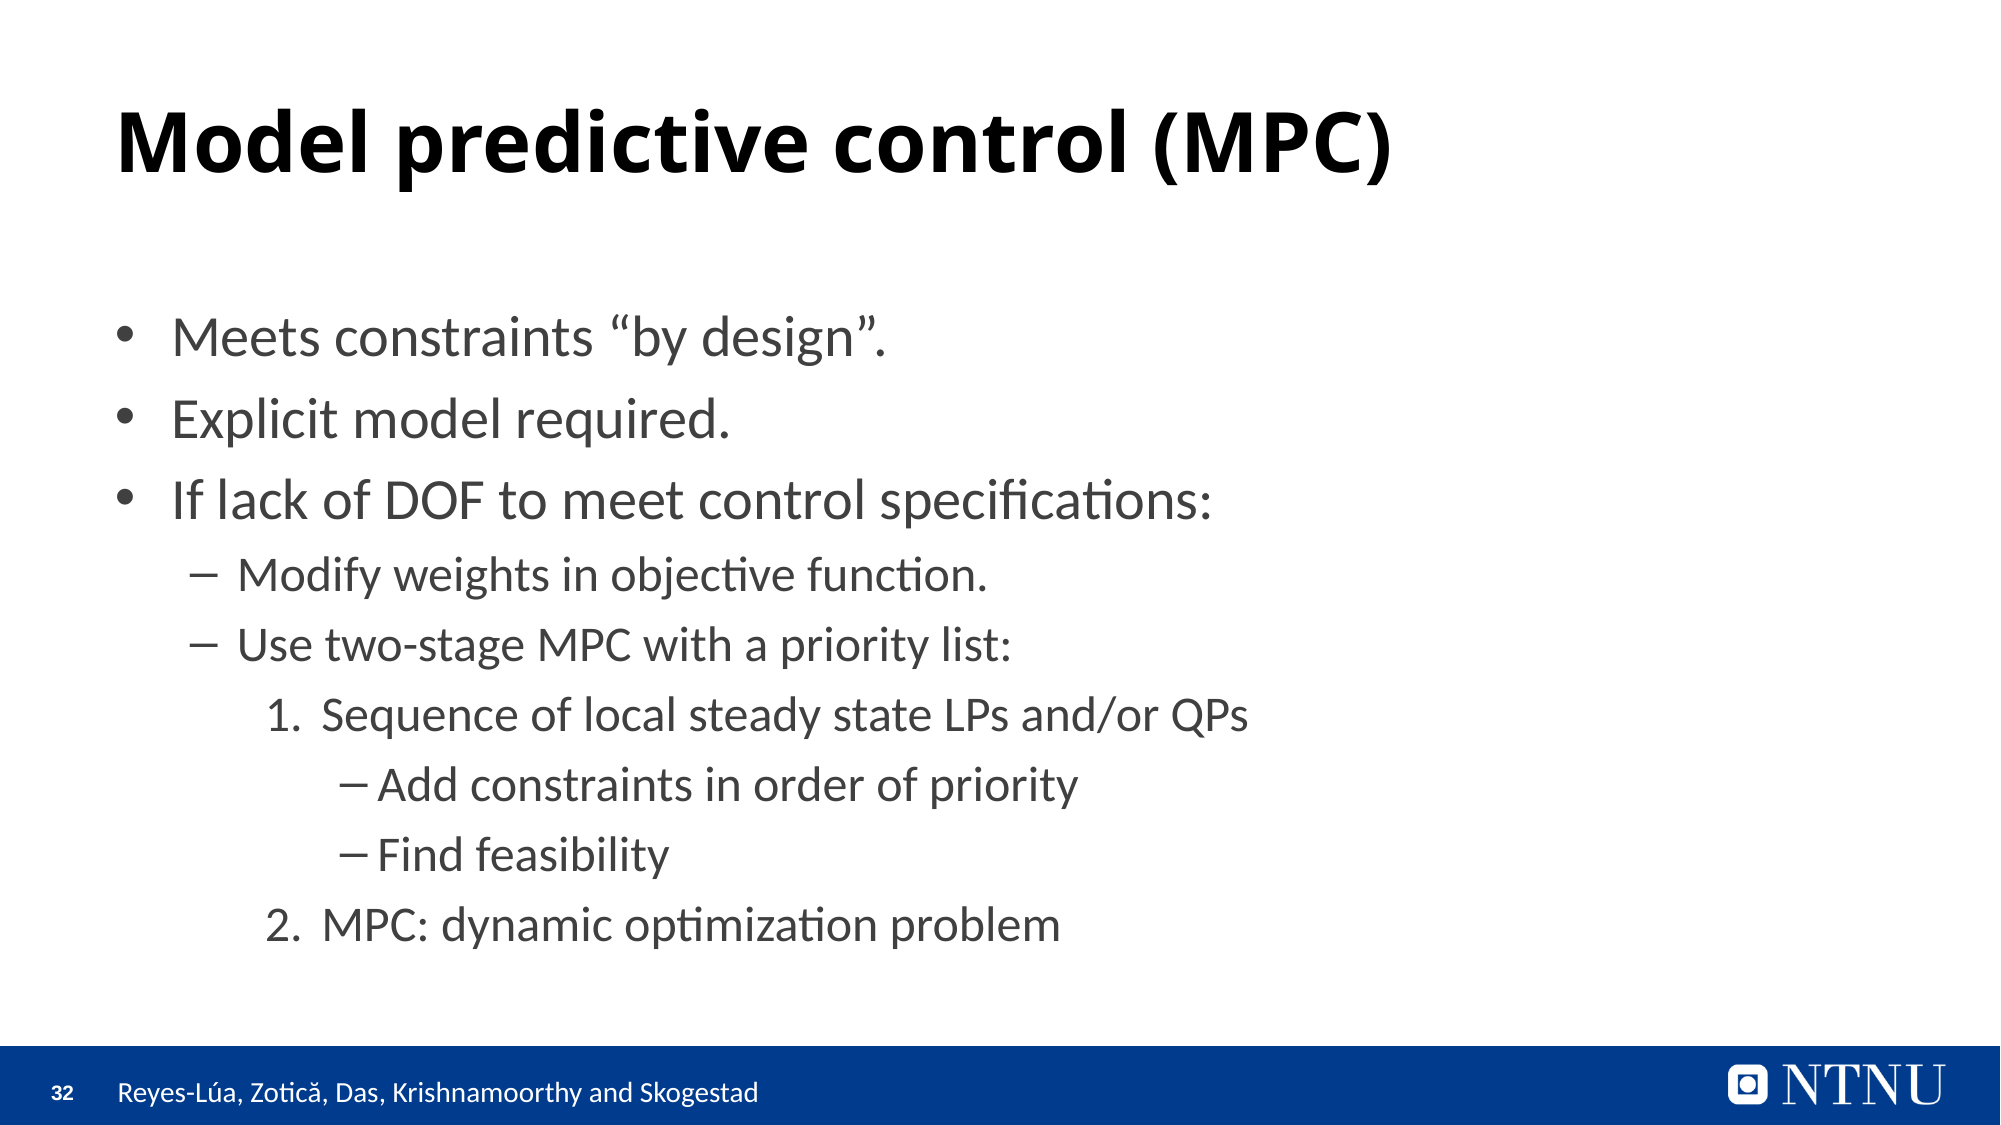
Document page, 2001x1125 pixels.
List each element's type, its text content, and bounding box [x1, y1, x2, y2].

list Meets constraints “by design”. Explicit model required. If lack of DOF to meet control specifications: Modify weights in objective function. Use two-stage MPC with a priority list: Sequence of local steady state LPs and/or QPs Add constraints in order of priority Find feasibility MPC: dynamic optimization problem [99, 291, 1675, 1005]
title Model predictive control (MPC) [99, 45, 1900, 233]
picture [0, 1046, 2000, 1125]
